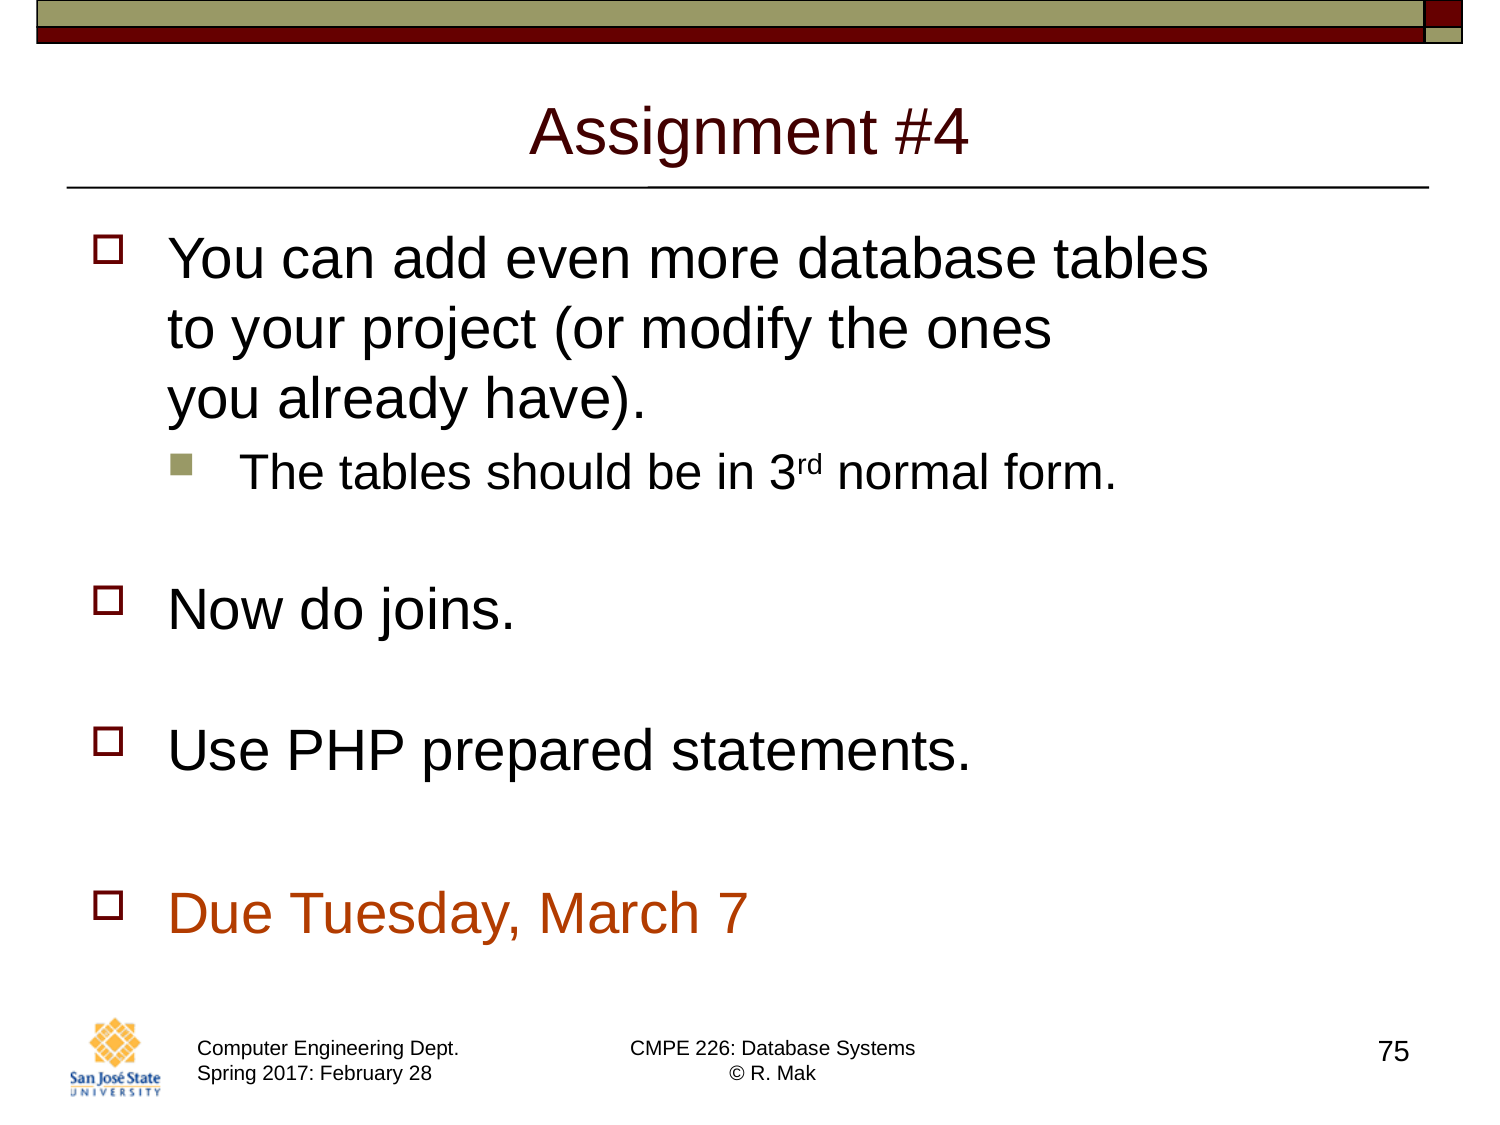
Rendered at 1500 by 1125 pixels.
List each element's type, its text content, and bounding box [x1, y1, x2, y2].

slide_number 75 [1112, 1025, 1425, 1100]
picture [60, 1012, 166, 1112]
list You can add even more database tables to your project (or modify the ones you already have). The tables should be in 3rd normal form. Now do joins. Use PHP prepared statements. Due Tuesday, March 7 [75, 212, 1425, 1006]
title Assignment #4 [75, 67, 1425, 175]
